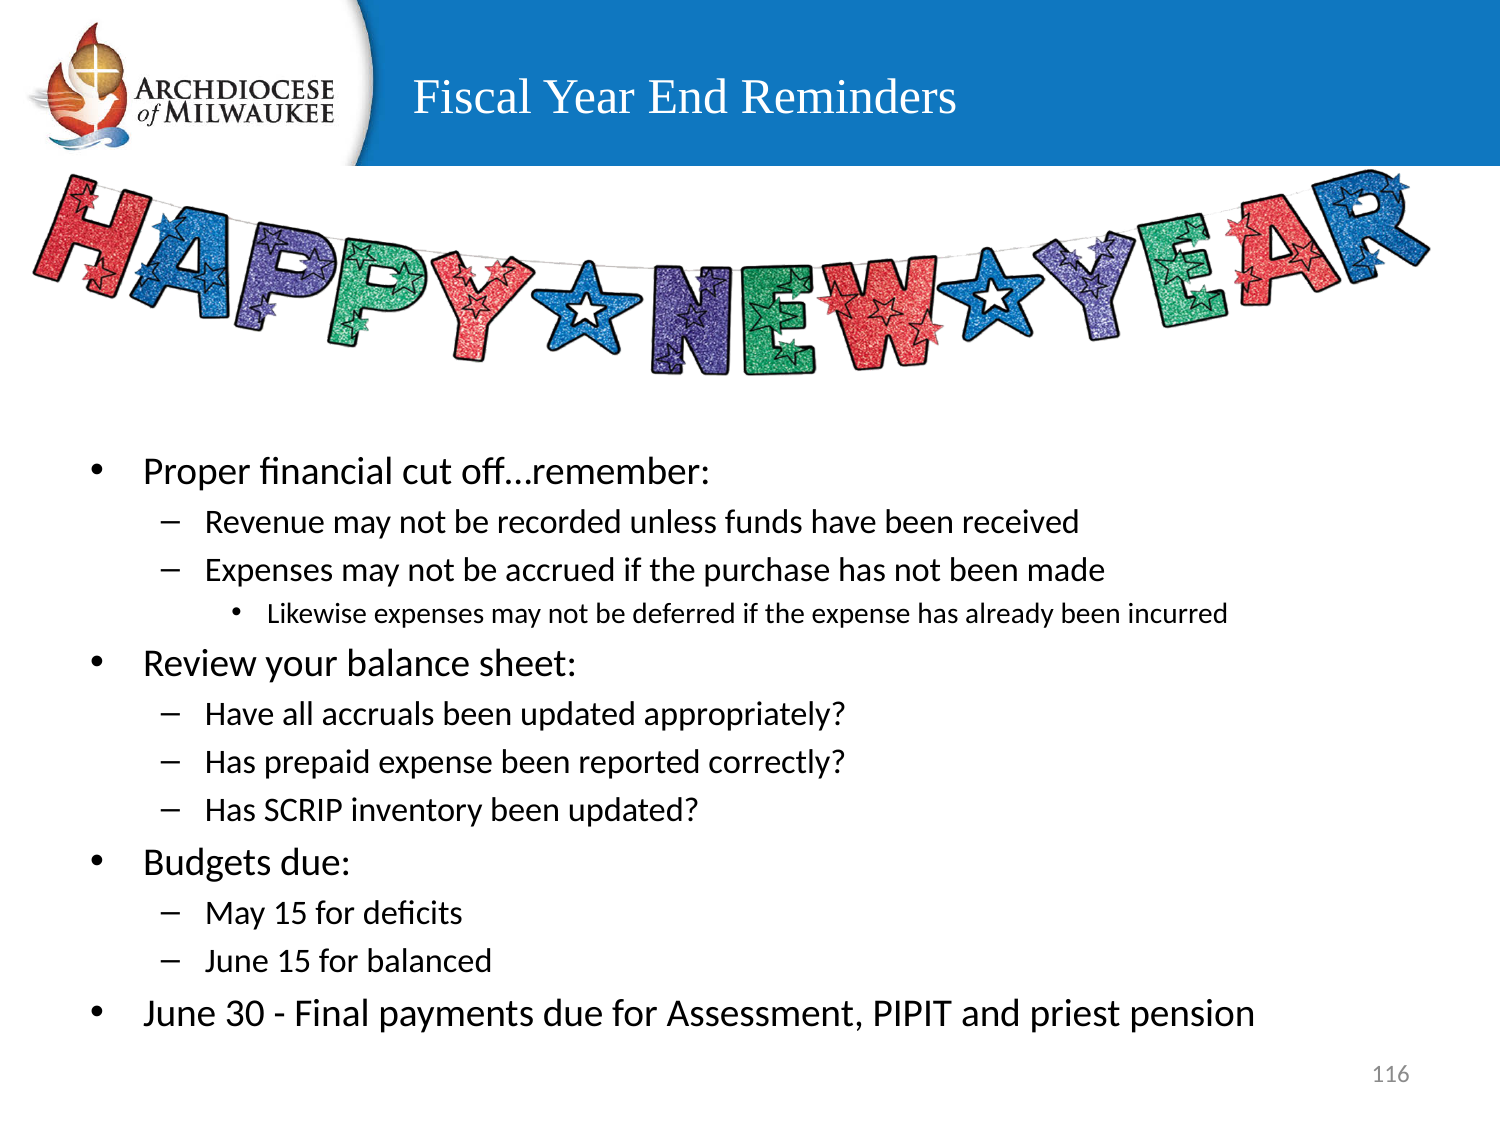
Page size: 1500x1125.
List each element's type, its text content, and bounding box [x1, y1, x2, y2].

list Proper financial cut off…remember: Revenue may not be recorded unless funds have been received Expenses may not be accrued if the purchase has not been made Likewise expenses may not be deferred if the expense has already been incurred Review your balance sheet: Have all accruals been updated appropriately? Has prepaid expense been reported correctly? Has SCRIP inventory been updated? Budgets due: May 15 for deficits June 15 for balanced June 30 - Final payments due for Assessment, PIPIT and priest pension [75, 496, 1425, 1043]
slide_number 116 [1074, 1043, 1425, 1103]
picture [0, 0, 1500, 488]
